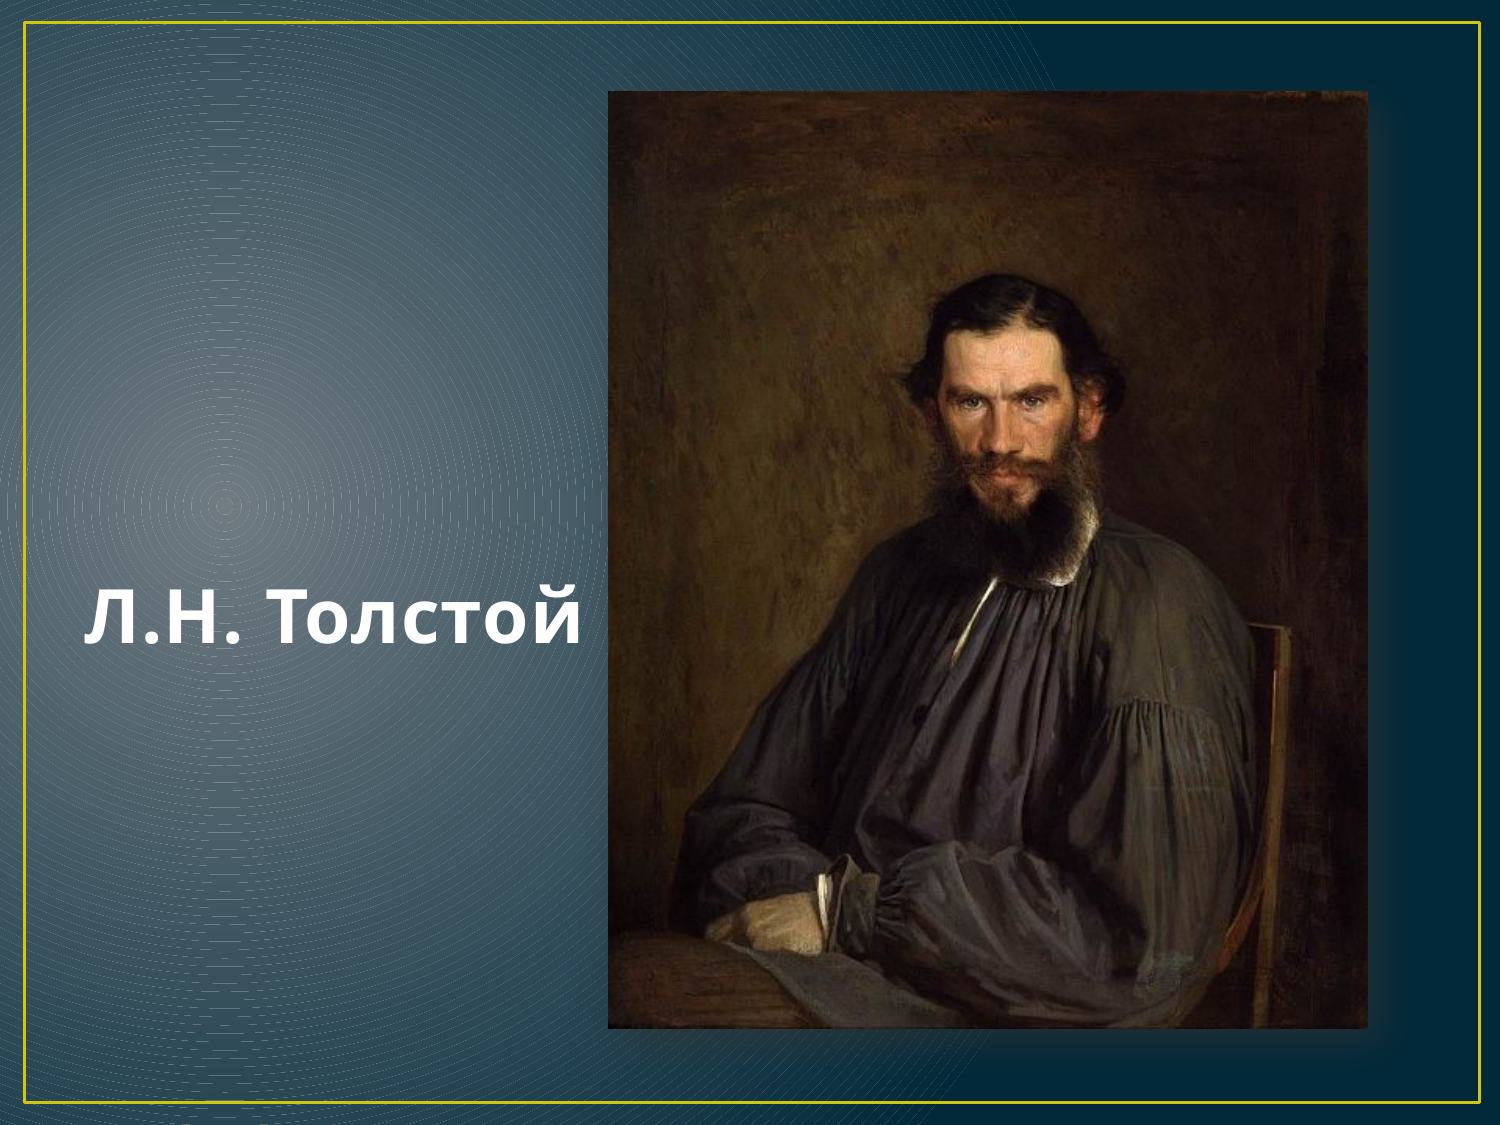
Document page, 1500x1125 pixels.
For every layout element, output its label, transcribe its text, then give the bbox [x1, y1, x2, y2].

title Л.Н. Толстой [69, 408, 590, 667]
picture [608, 89, 1369, 1029]
